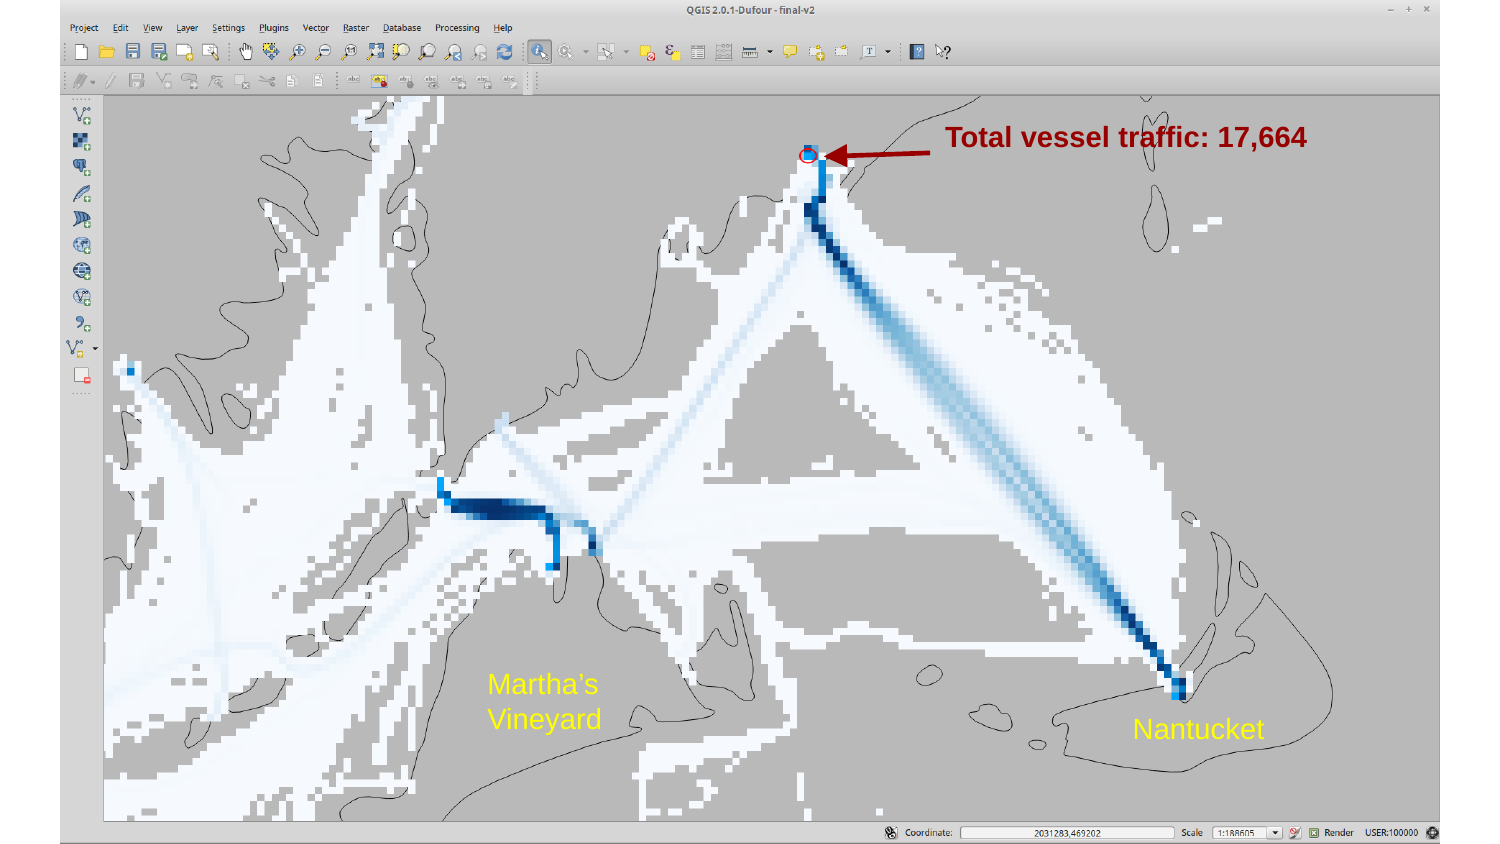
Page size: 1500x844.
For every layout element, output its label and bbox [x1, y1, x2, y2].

picture [60, 0, 1440, 844]
text_box [823, 103, 1383, 203]
